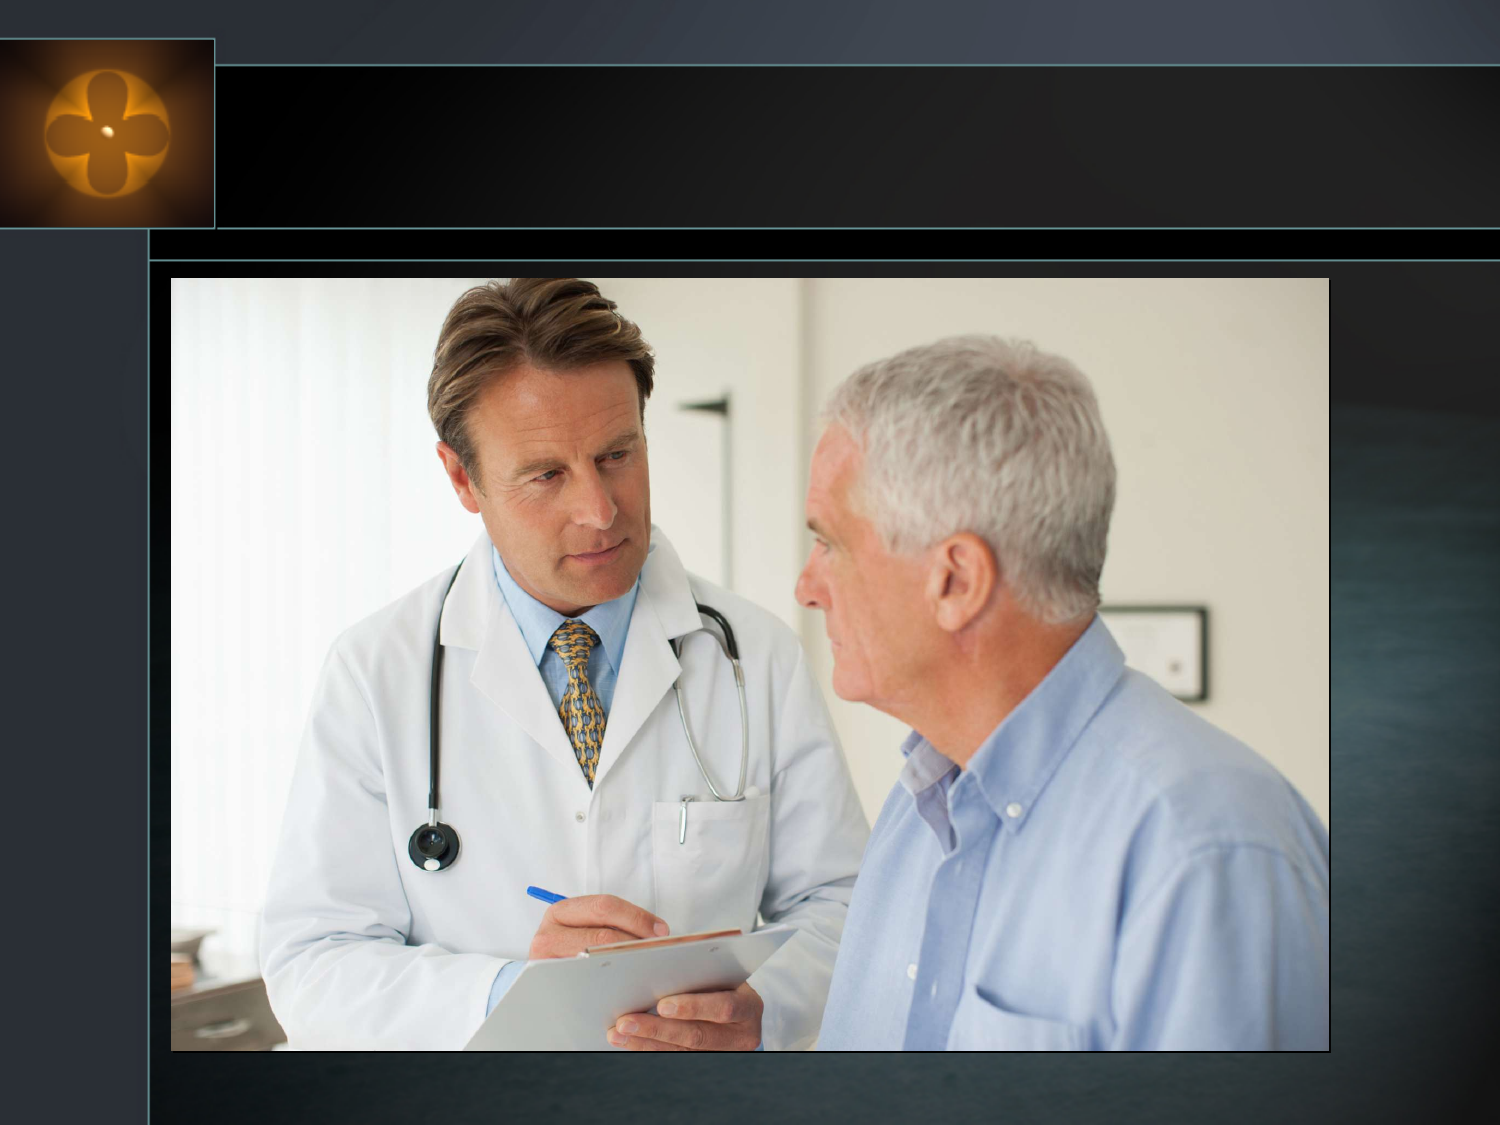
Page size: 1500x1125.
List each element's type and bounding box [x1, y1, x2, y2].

list [170, 278, 1329, 1051]
picture [0, 0, 1500, 1125]
